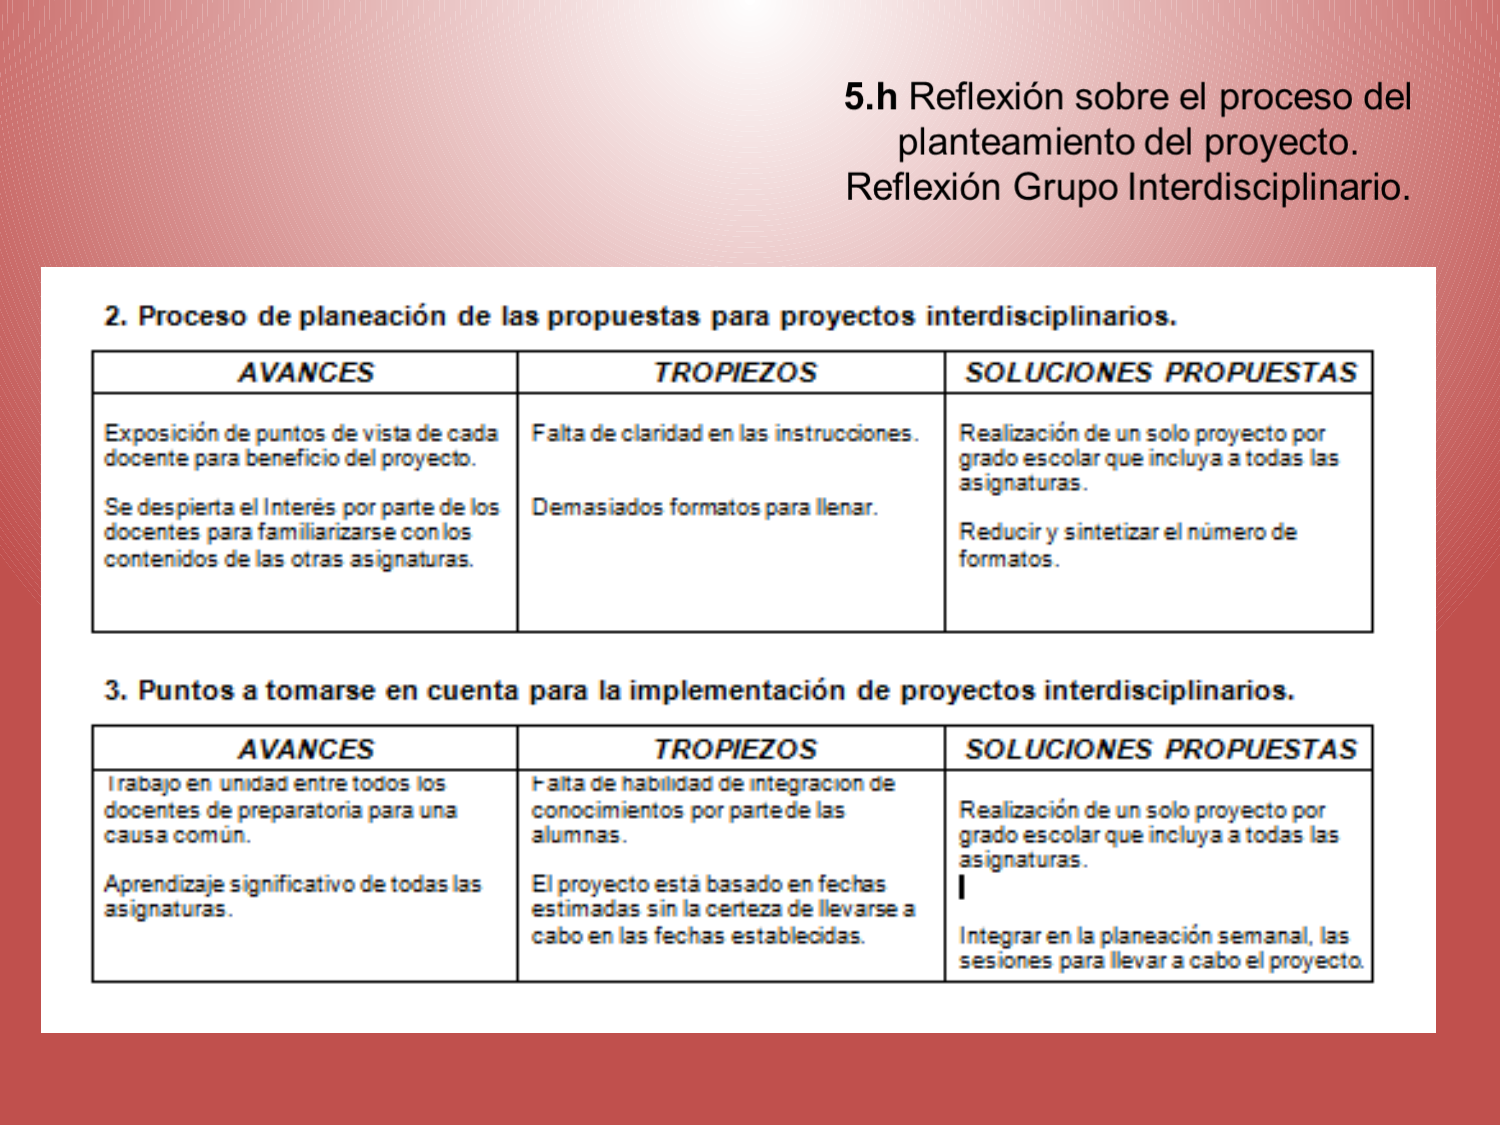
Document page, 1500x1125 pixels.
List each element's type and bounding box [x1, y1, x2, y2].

picture [820, 30, 1448, 252]
picture [41, 266, 1436, 1034]
